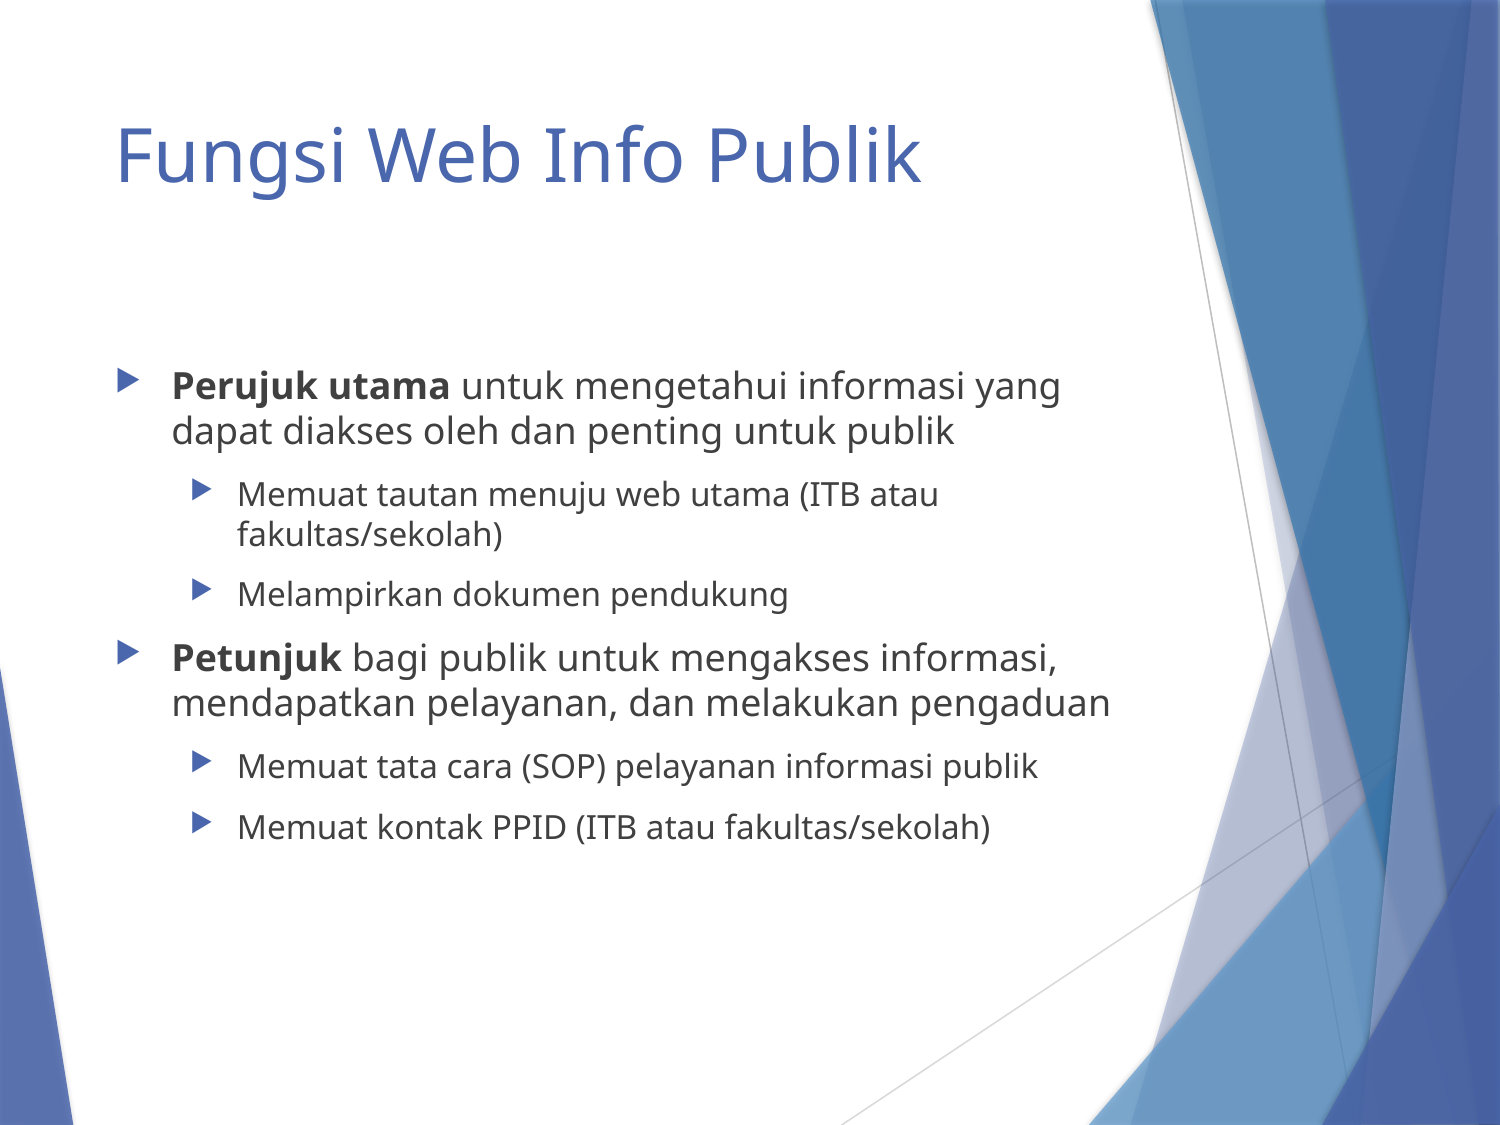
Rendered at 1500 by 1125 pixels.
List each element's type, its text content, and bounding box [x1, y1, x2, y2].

title Fungsi Web Info Publik [99, 99, 1142, 317]
list Perujuk utama untuk mengetahui informasi yang dapat diakses oleh dan penting untuk publik Memuat tautan menuju web utama (ITB atau fakultas/sekolah) Melampirkan dokumen pendukung Petunjuk bagi publik untuk mengakses informasi, mendapatkan pelayanan, dan melakukan pengaduan Memuat tata cara (SOP) pelayanan informasi publik Memuat kontak PPID (ITB atau fakultas/sekolah) [99, 354, 1142, 992]
